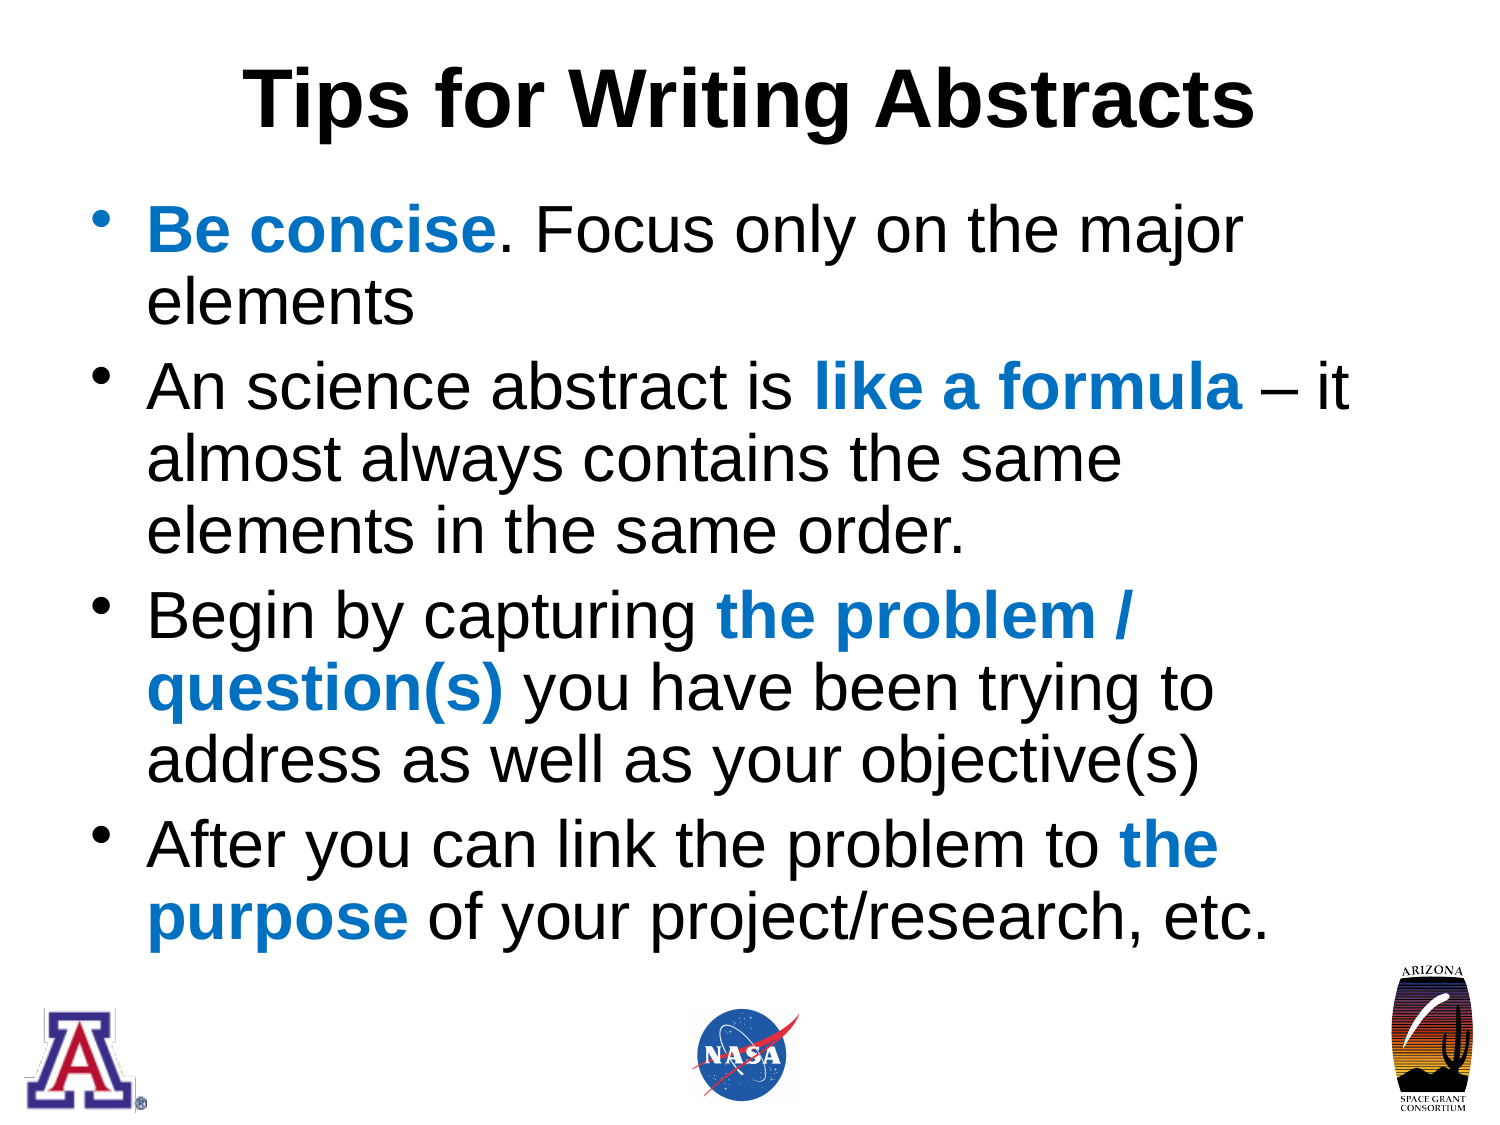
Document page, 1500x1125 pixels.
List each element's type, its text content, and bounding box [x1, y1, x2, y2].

picture [24, 1008, 148, 1113]
title Tips for Writing Abstracts [75, 0, 1425, 187]
list Be concise. Focus only on the major elements An science abstract is like a formula – it almost always contains the same elements in the same order. Begin by capturing the problem / question(s) you have been trying to address as well as your objective(s) After you can link the problem to the purpose of your project/research, etc. [75, 187, 1425, 963]
picture [690, 1008, 801, 1102]
picture [1387, 962, 1476, 1113]
